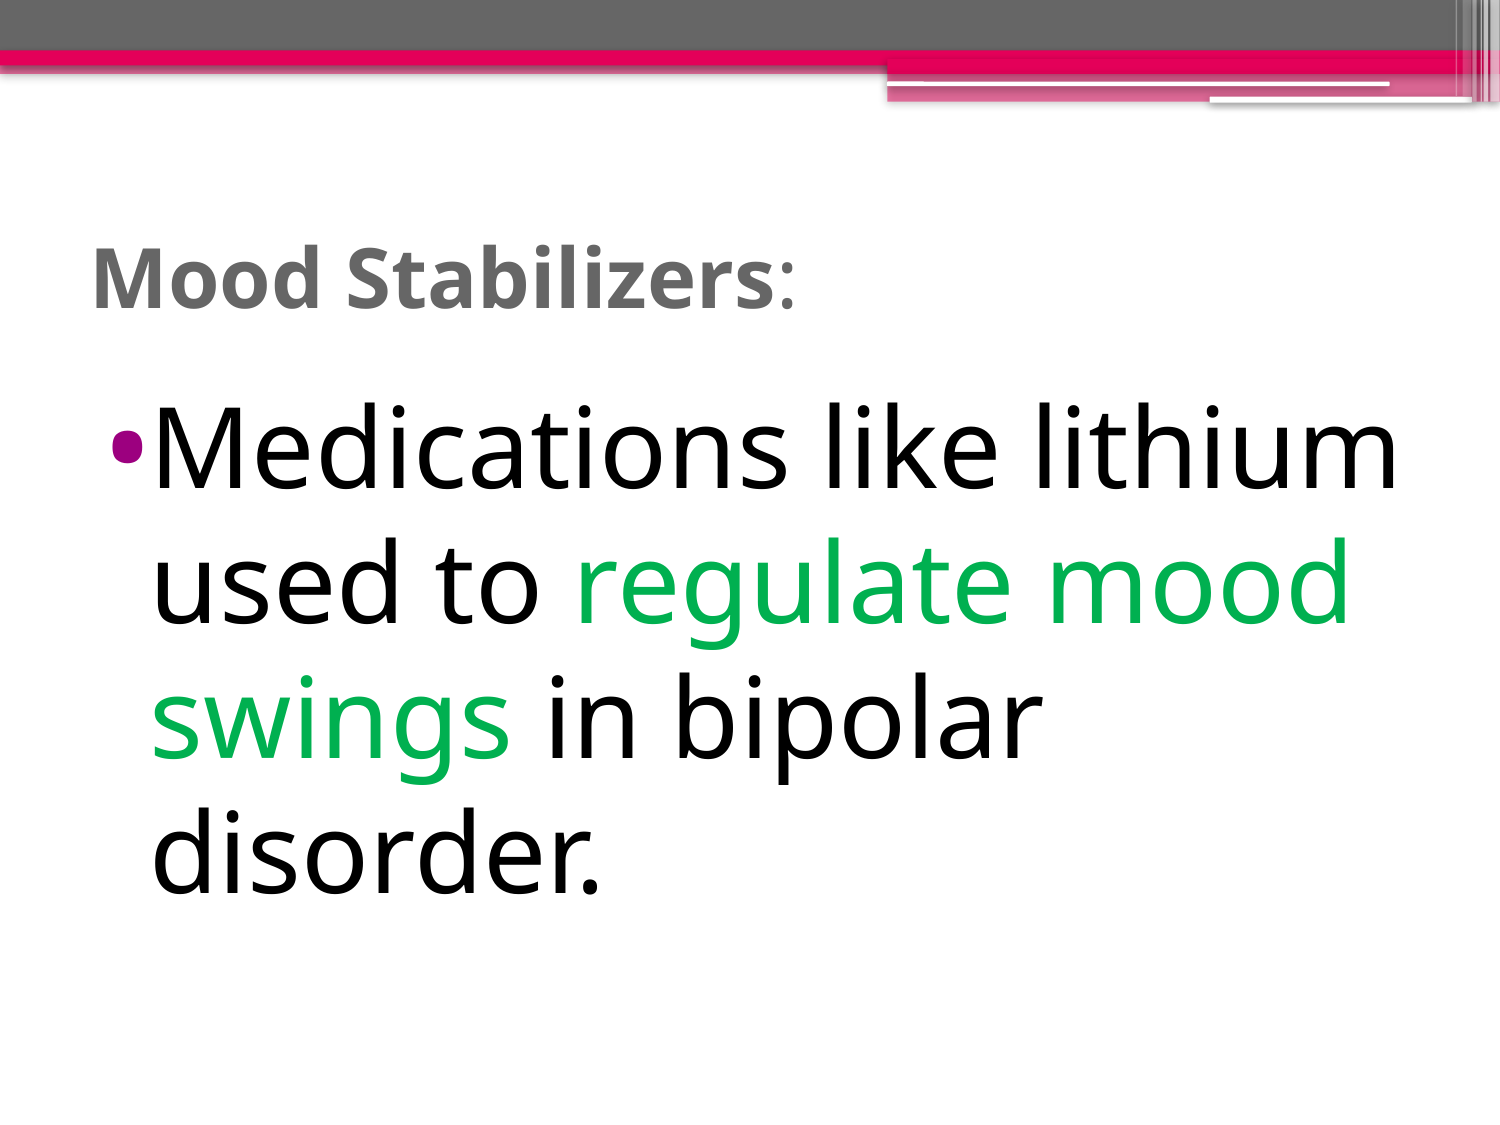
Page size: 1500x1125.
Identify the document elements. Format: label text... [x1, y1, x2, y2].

list Medications like lithium used to regulate mood swings in bipolar disorder. [75, 368, 1425, 1079]
title Mood Stabilizers: [75, 187, 1425, 363]
